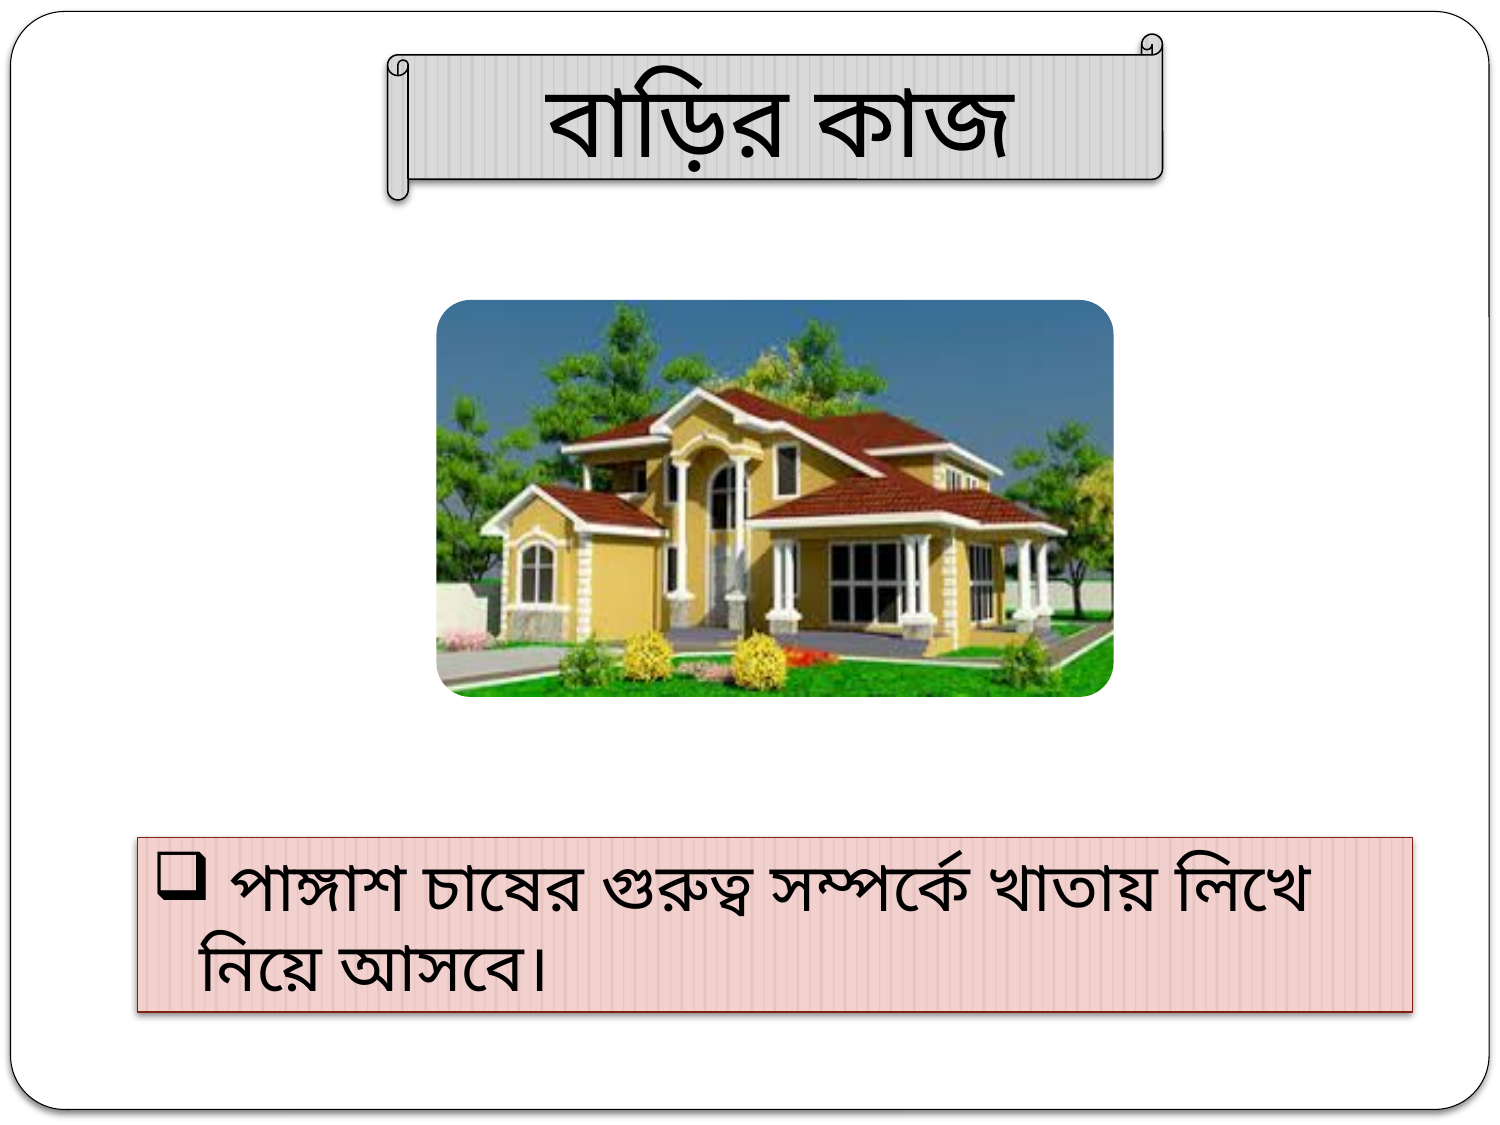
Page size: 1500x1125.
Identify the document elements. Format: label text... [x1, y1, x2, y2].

picture [436, 299, 1114, 698]
text_box বাড়ির কাজ [386, 33, 1164, 201]
text_box পাঙ্গাশ চাষের গুরুত্ব সম্পর্কে খাতায় লিখে নিয়ে আসবে। [137, 837, 1413, 1013]
